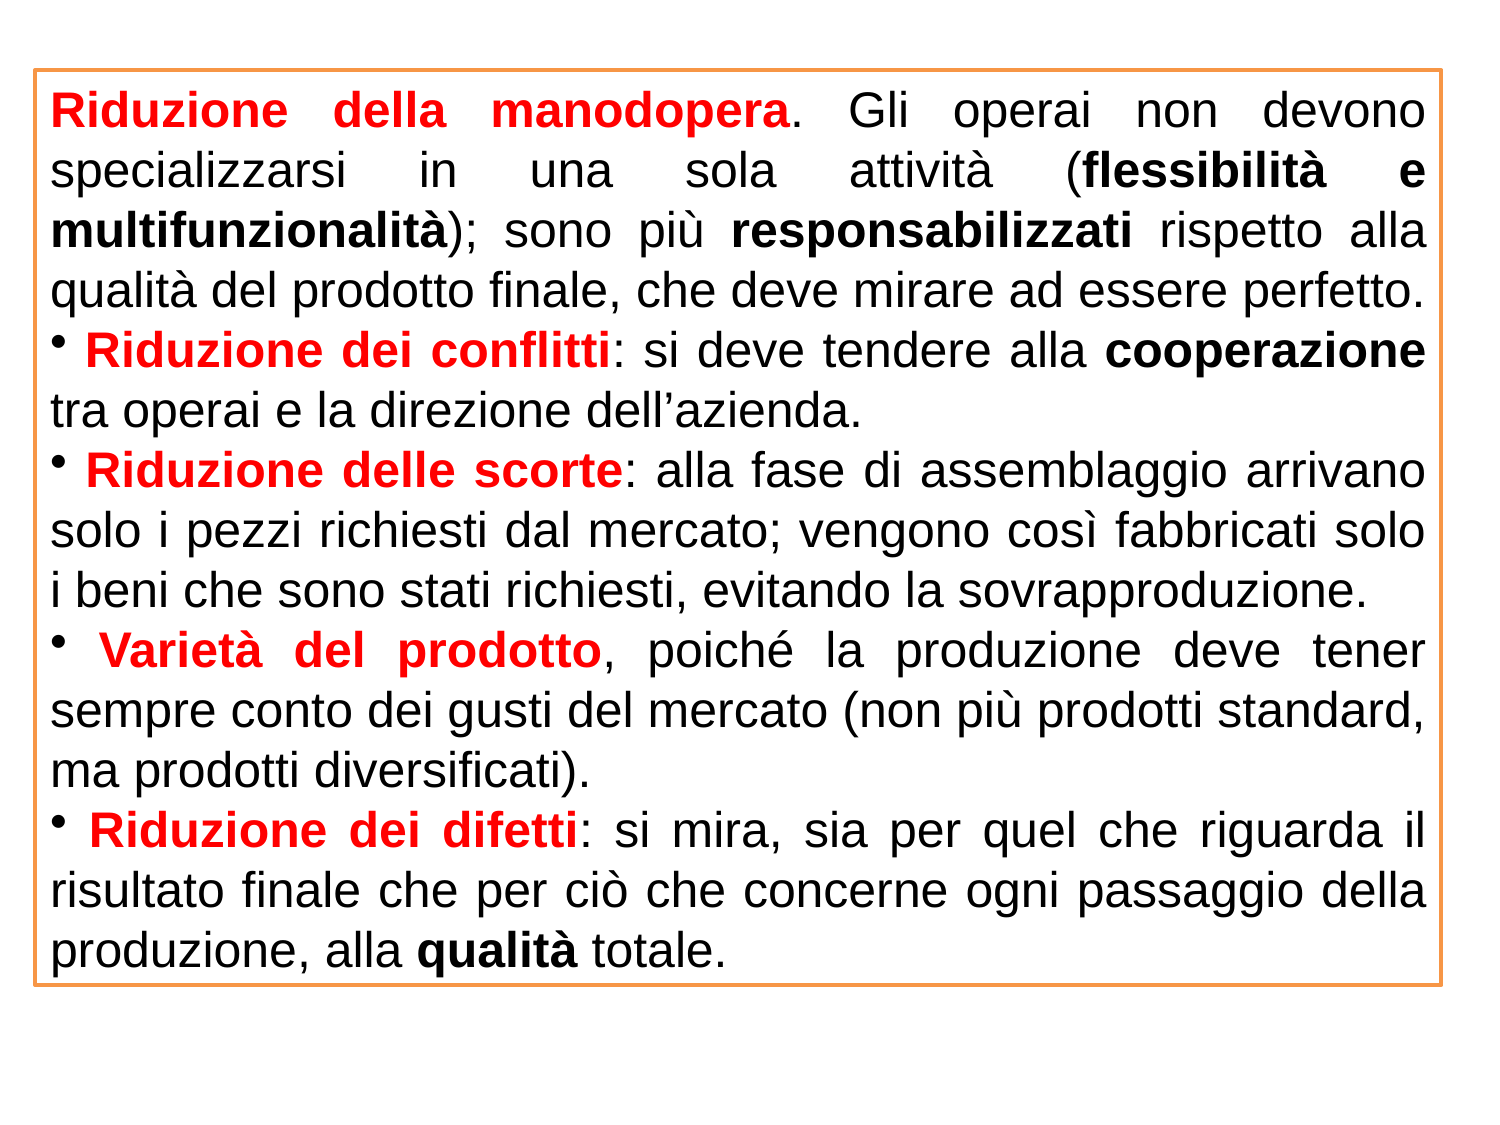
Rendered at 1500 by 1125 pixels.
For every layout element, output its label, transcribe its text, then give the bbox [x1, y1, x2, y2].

text_box Riduzione della manodopera. Gli operai non devono specializzarsi in una sola attività (flessibilità e multifunzionalità); sono più responsabilizzati rispetto alla qualità del prodotto finale, che deve mirare ad essere perfetto. Riduzione dei conflitti: si deve tendere alla cooperazione tra operai e la direzione dell’azienda. Riduzione delle scorte: alla fase di assemblaggio arrivano solo i pezzi richiesti dal mercato; vengono così fabbricati solo i beni che sono stati richiesti, evitando la sovrapproduzione. Varietà del prodotto, poiché la produzione deve tener sempre conto dei gusti del mercato (non più prodotti standard, ma prodotti diversificati). Riduzione dei difetti: si mira, sia per quel che riguarda il risultato finale che per ciò che concerne ogni passaggio della produzione, alla qualità totale. [33, 68, 1443, 987]
